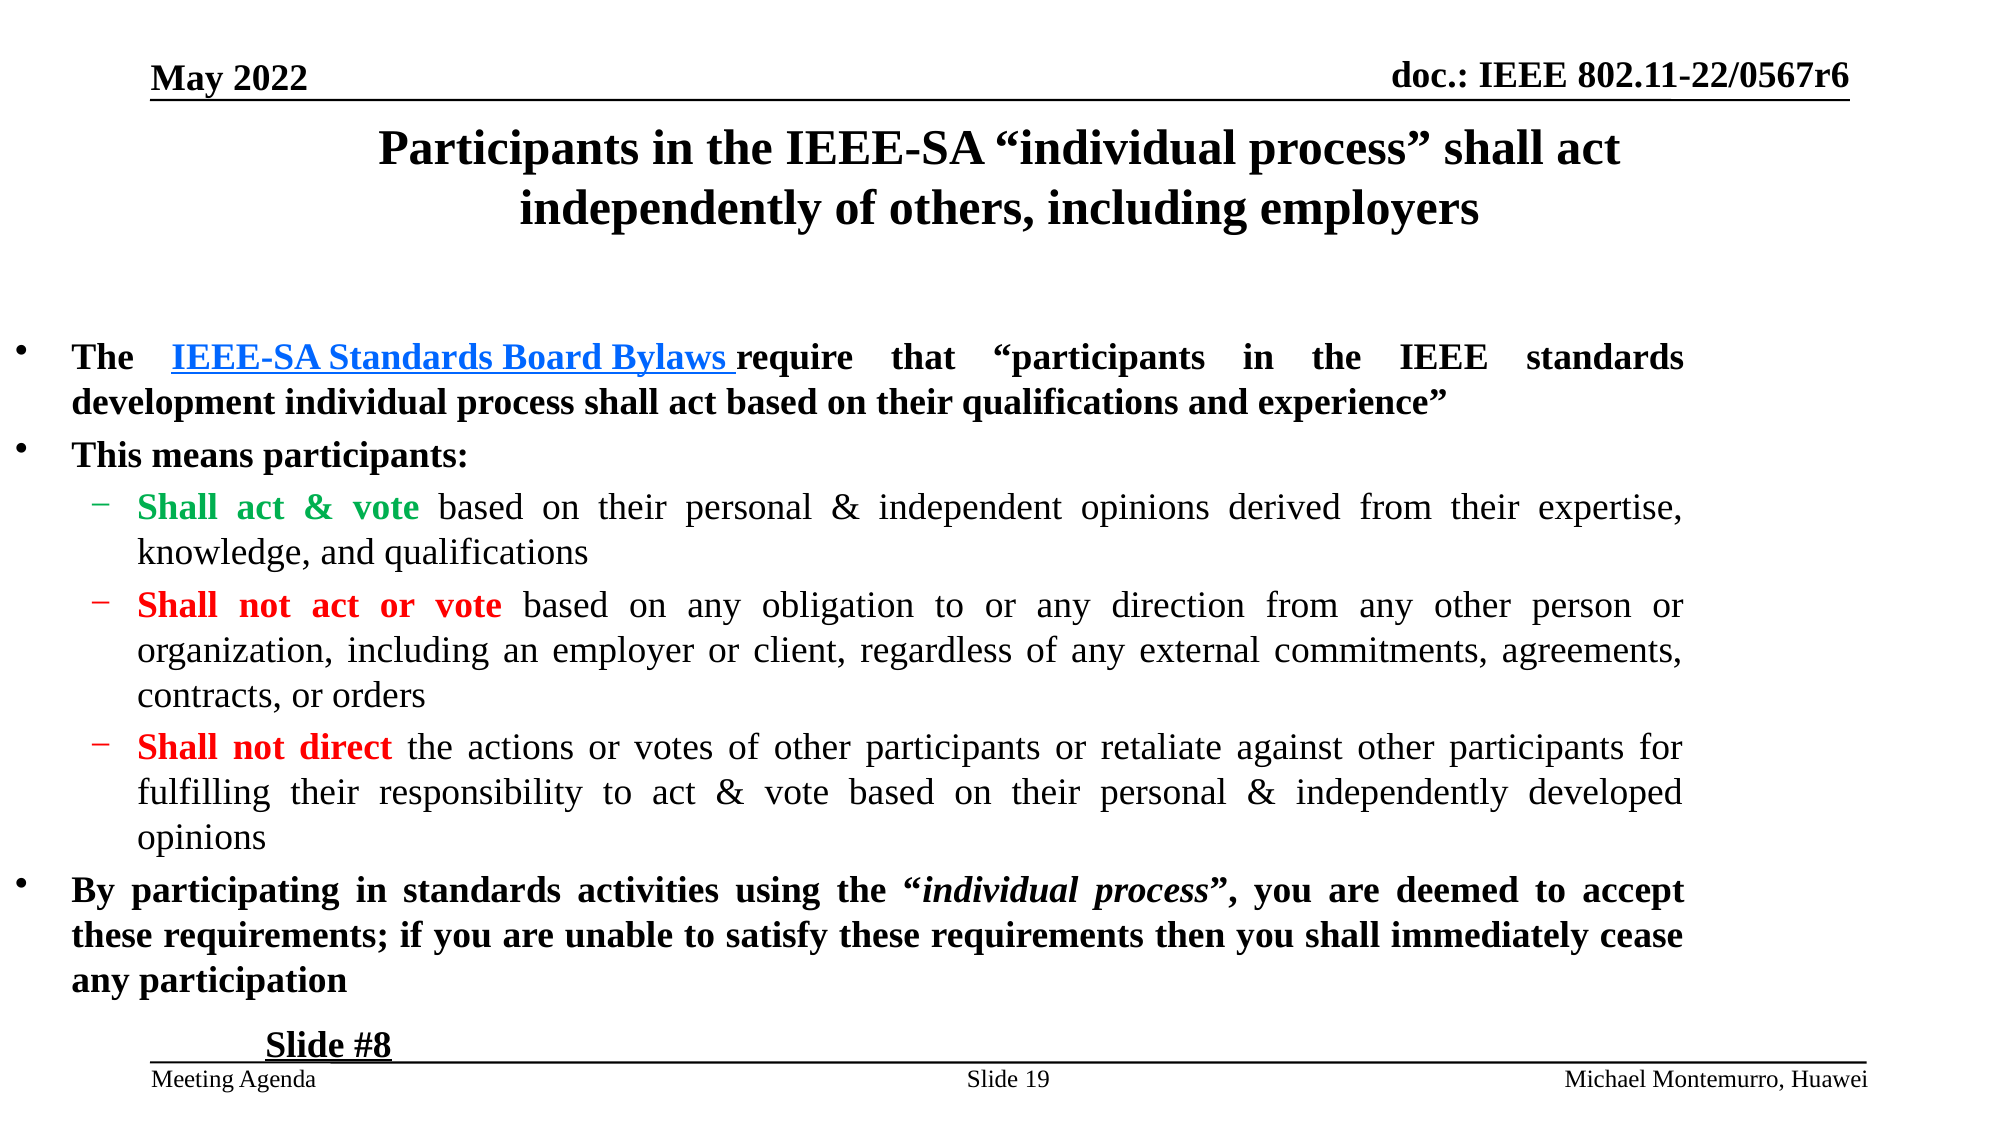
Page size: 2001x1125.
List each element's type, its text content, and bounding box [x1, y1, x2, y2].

footer Michael Montemurro, Huawei [1266, 1061, 1869, 1093]
text_box Slide #8 [250, 1012, 407, 1073]
text_box Participants in the IEEE-SA “individual process” shall act independently of others, including employers [362, 87, 1638, 263]
slide_number Slide 19 [964, 1061, 1053, 1093]
list The IEEE-SA Standards Board Bylaws require that “participants in the IEEE standards development individual process shall act based on their qualifications and experience” This means participants: Shall act & vote based on their personal & independent opinions derived from their expertise, knowledge, and qualifications Shall not act or vote based on any obligation to or any direction from any other person or organization, including an employer or client, regardless of any external commitments, agreements, contracts, or orders Shall not direct the actions or votes of other participants or retaliate against other participants for fulfilling their responsibility to act & vote based on their personal & independently developed opinions By participating in standards activities using the “individual process”, you are deemed to accept these requirements; if you are unable to satisfy these requirements then you shall immediately cease any participation [0, 324, 1700, 1000]
